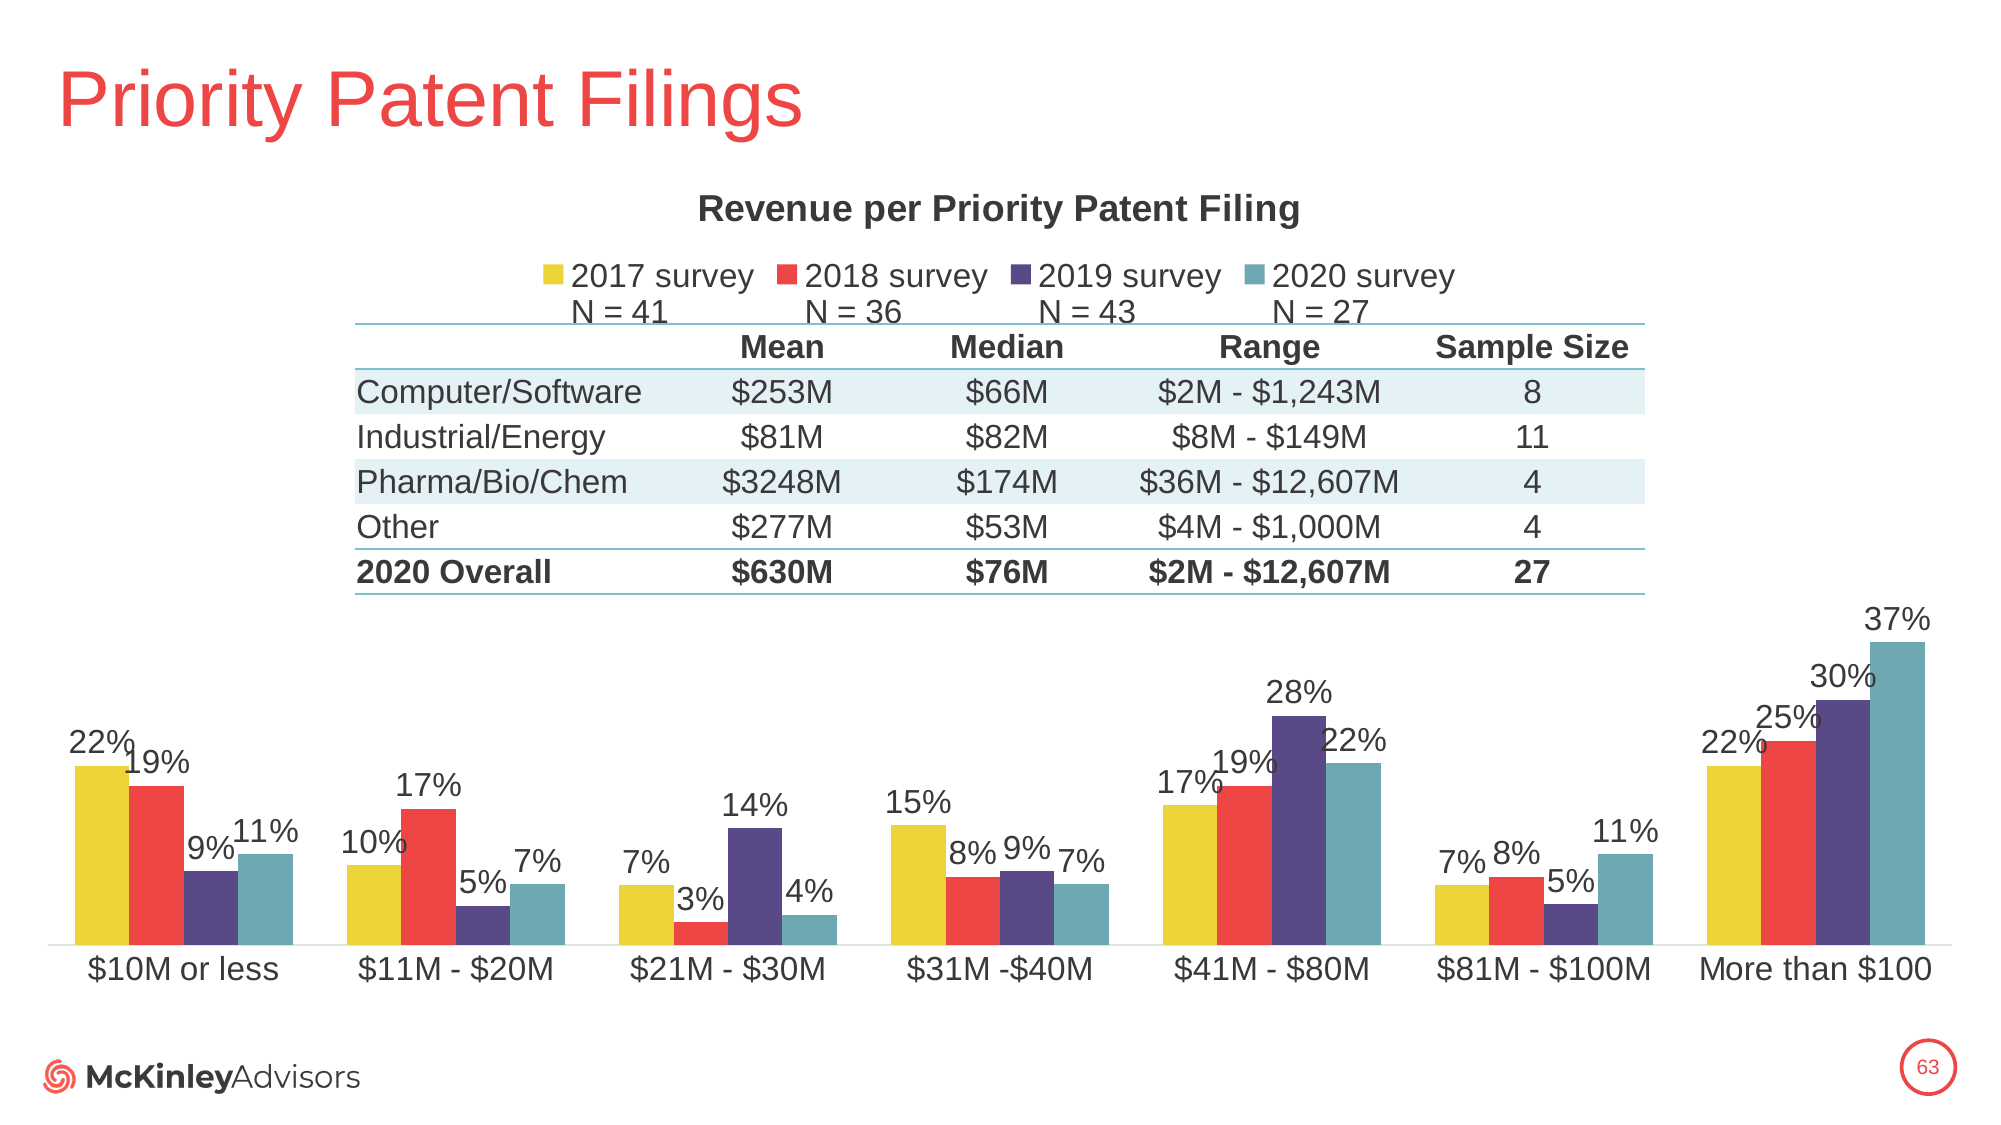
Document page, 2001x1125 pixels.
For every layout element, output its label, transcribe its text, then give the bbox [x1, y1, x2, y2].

picture [42, 1059, 360, 1094]
slide_number 63 [1893, 1035, 1963, 1096]
chart [24, 149, 1975, 1020]
title Priority Patent Filings [42, 36, 1966, 149]
